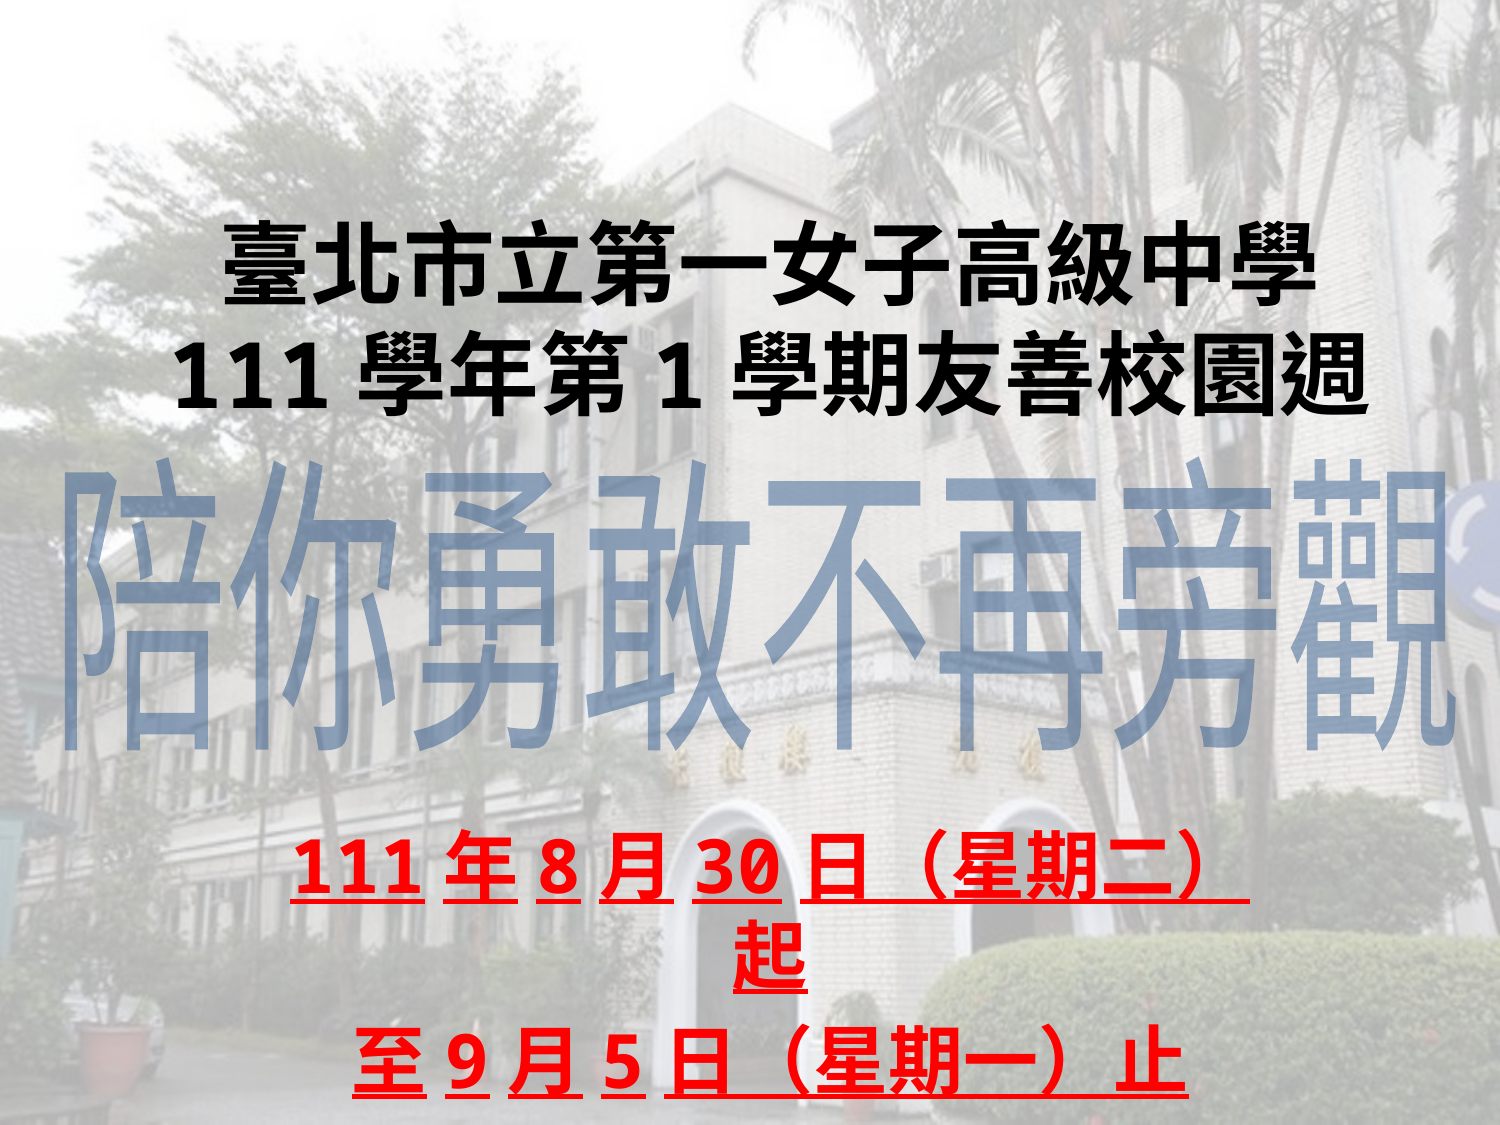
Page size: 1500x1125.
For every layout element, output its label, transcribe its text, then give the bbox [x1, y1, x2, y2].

title 臺北市立第一女子高級中學 111學年第1學期友善校園週 [132, 196, 1408, 438]
subtitle 111年8月30日（星期二）起 至9月5日（星期一）止 [245, 810, 1296, 1099]
